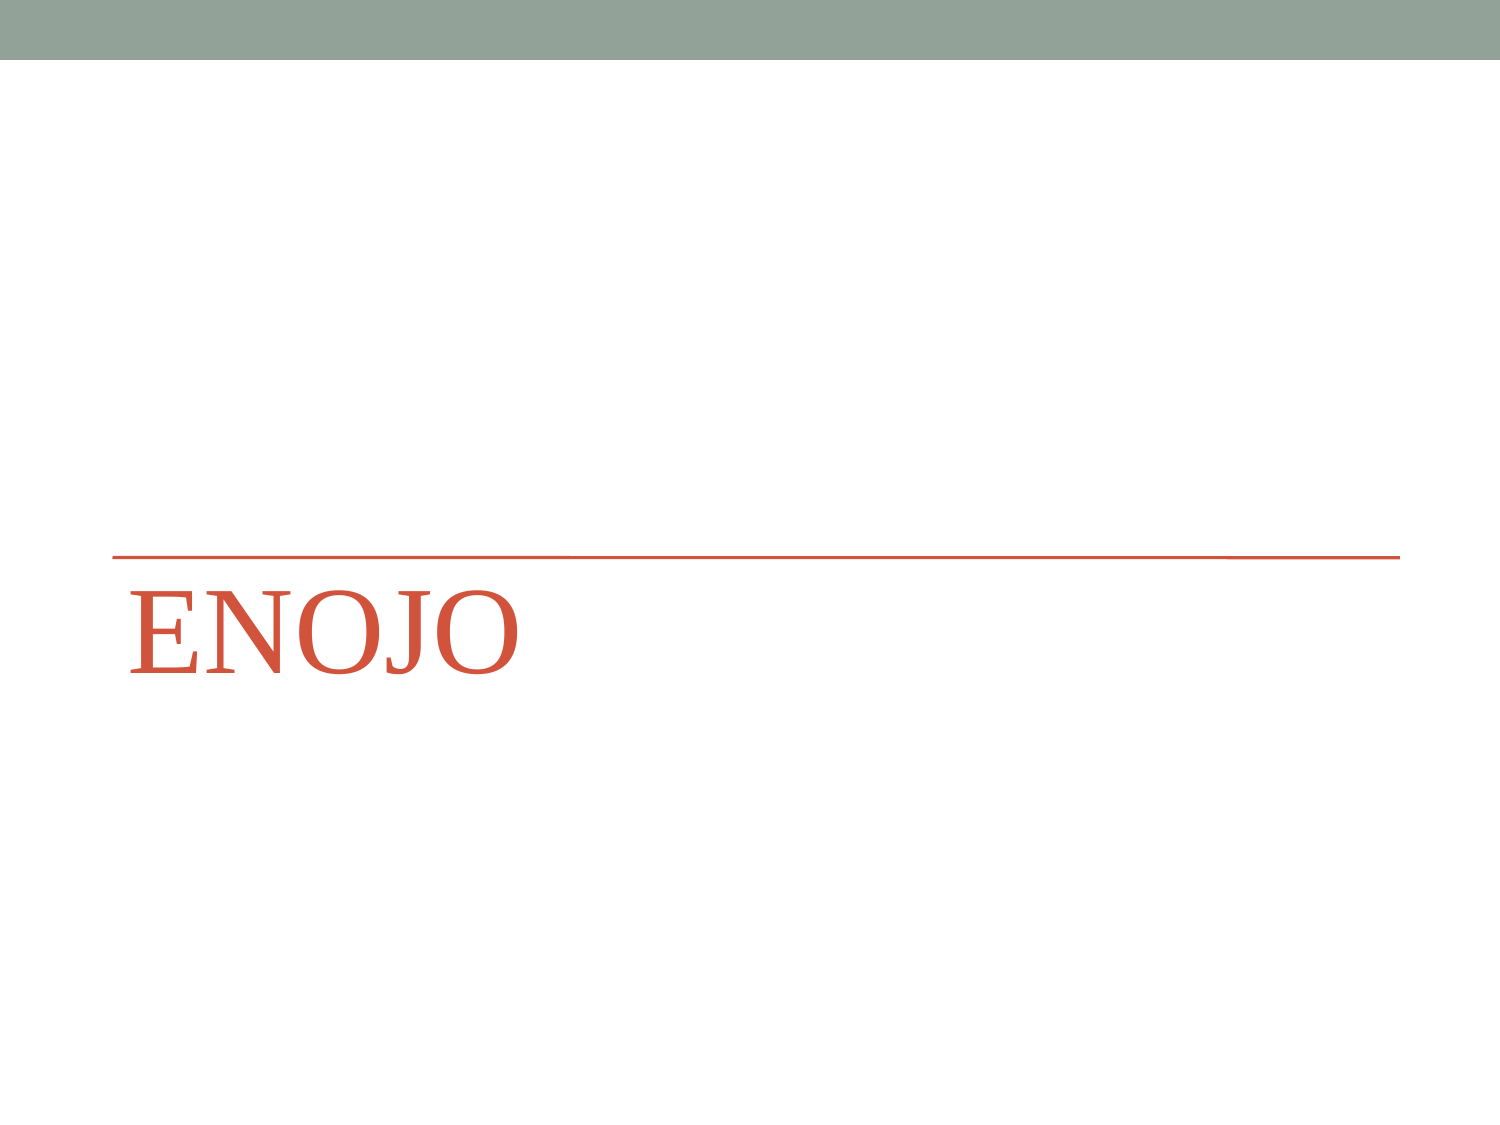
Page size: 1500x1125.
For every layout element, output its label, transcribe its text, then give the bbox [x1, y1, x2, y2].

title ENOJO [112, 224, 1400, 707]
